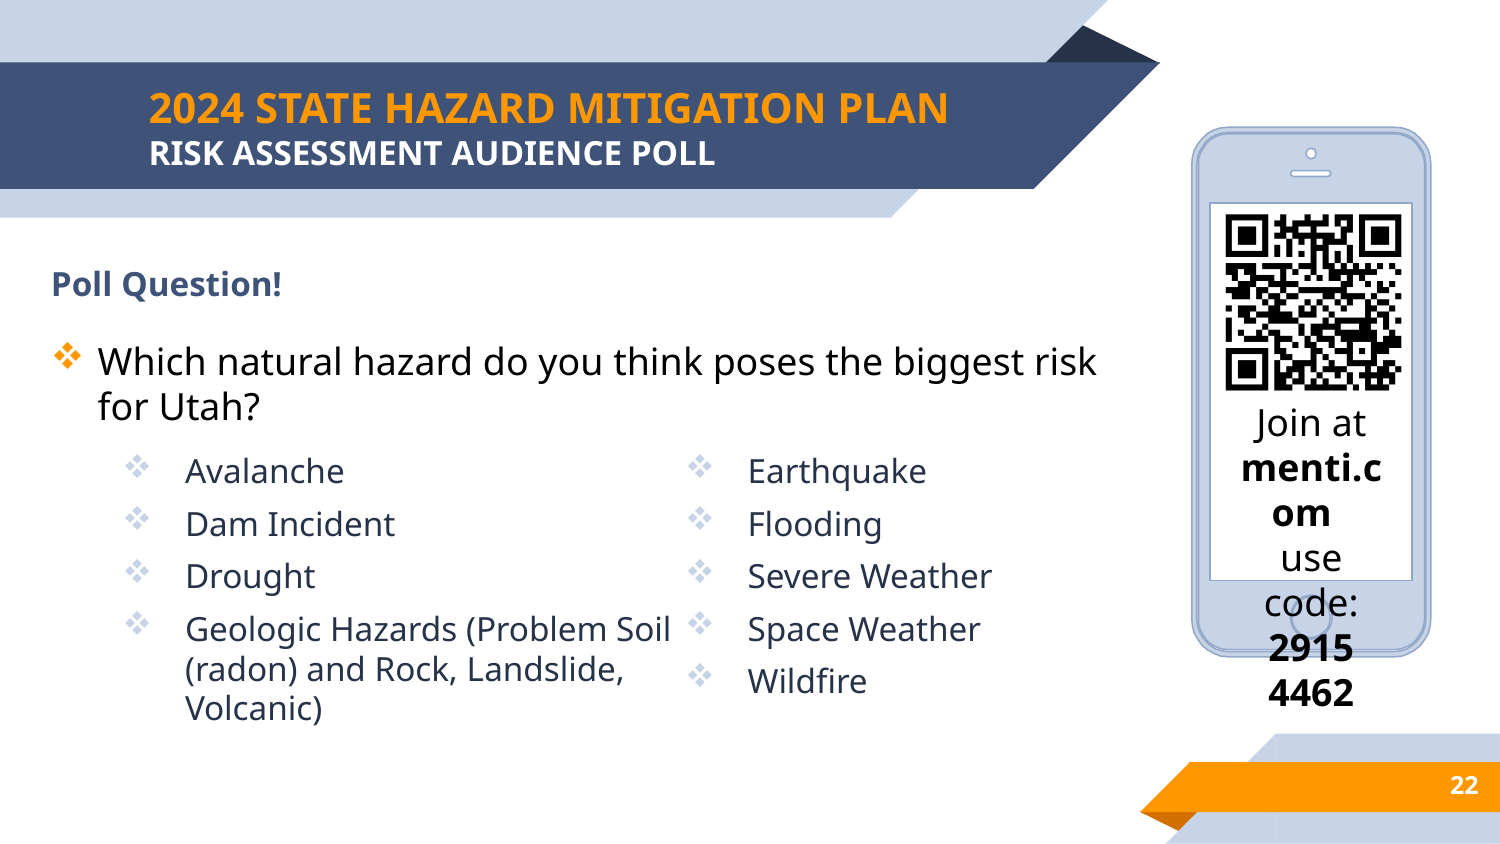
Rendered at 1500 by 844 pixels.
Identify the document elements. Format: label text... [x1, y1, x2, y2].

list Avalanche Dam Incident Drought Geologic Hazards (Problem Soil (radon) and Rock, Landslide, Volcanic) Earthquake Flooding Severe Weather Space Weather Wildfire [94, 428, 1251, 749]
slide_number 22 [1249, 760, 1494, 813]
title 2024 STATE HAZARD MITIGATION PLAN RISK ASSESSMENT AUDIENCE POLL [133, 64, 1035, 190]
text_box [1191, 126, 1432, 658]
text_box Poll Question! Which natural hazard do you think poses the biggest risk for Utah? [36, 255, 1125, 436]
